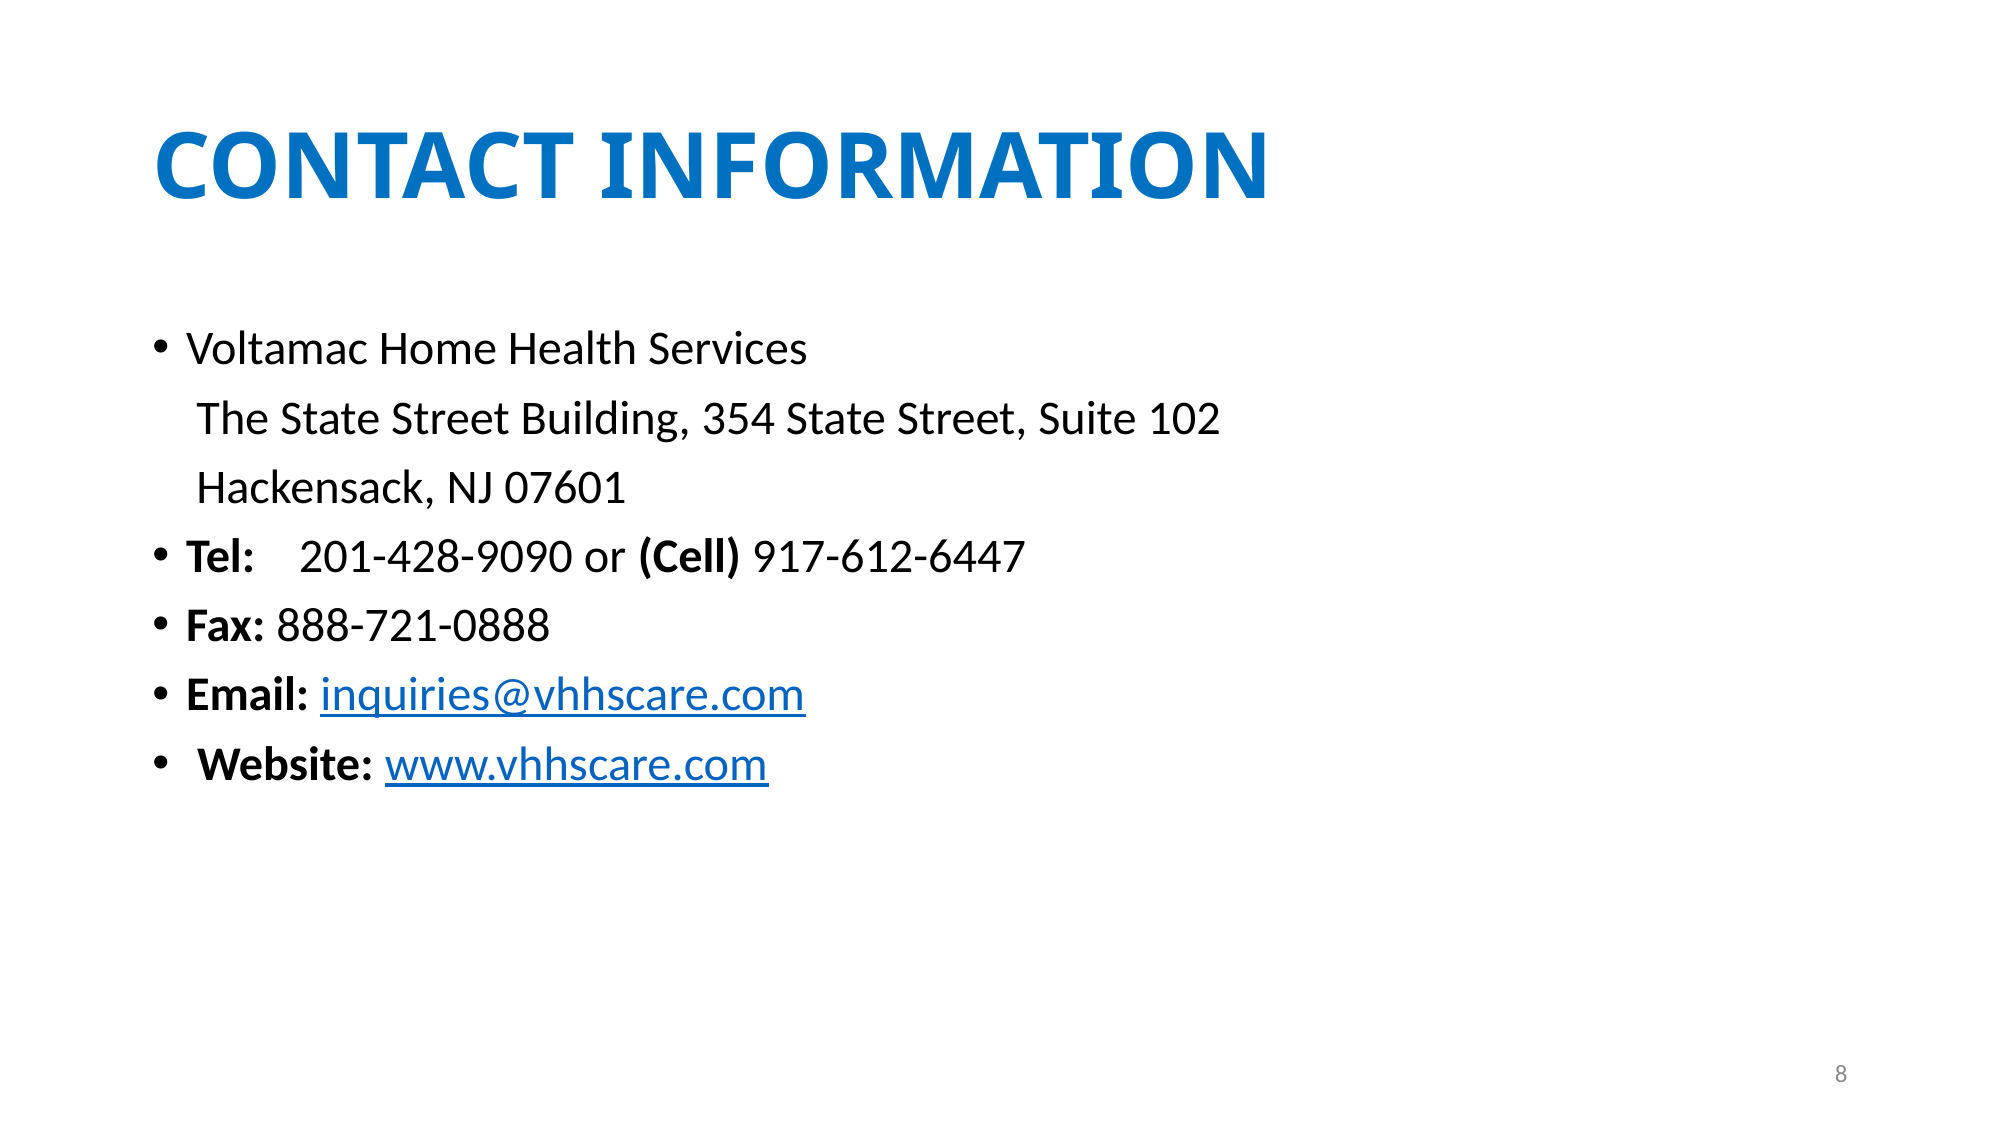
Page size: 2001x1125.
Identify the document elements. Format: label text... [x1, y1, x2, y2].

title CONTACT INFORMATION [137, 59, 1863, 239]
slide_number 8 [1412, 1042, 1863, 1103]
list Voltamac Home Health Services The State Street Building, 354 State Street, Suite 102 Hackensack, NJ 07601 Tel: 201-428-9090 or (Cell) 917-612-6447 Fax: 888-721-0888 Email: inquiries@vhhscare.com Website: www.vhhscare.com [137, 239, 1863, 1014]
